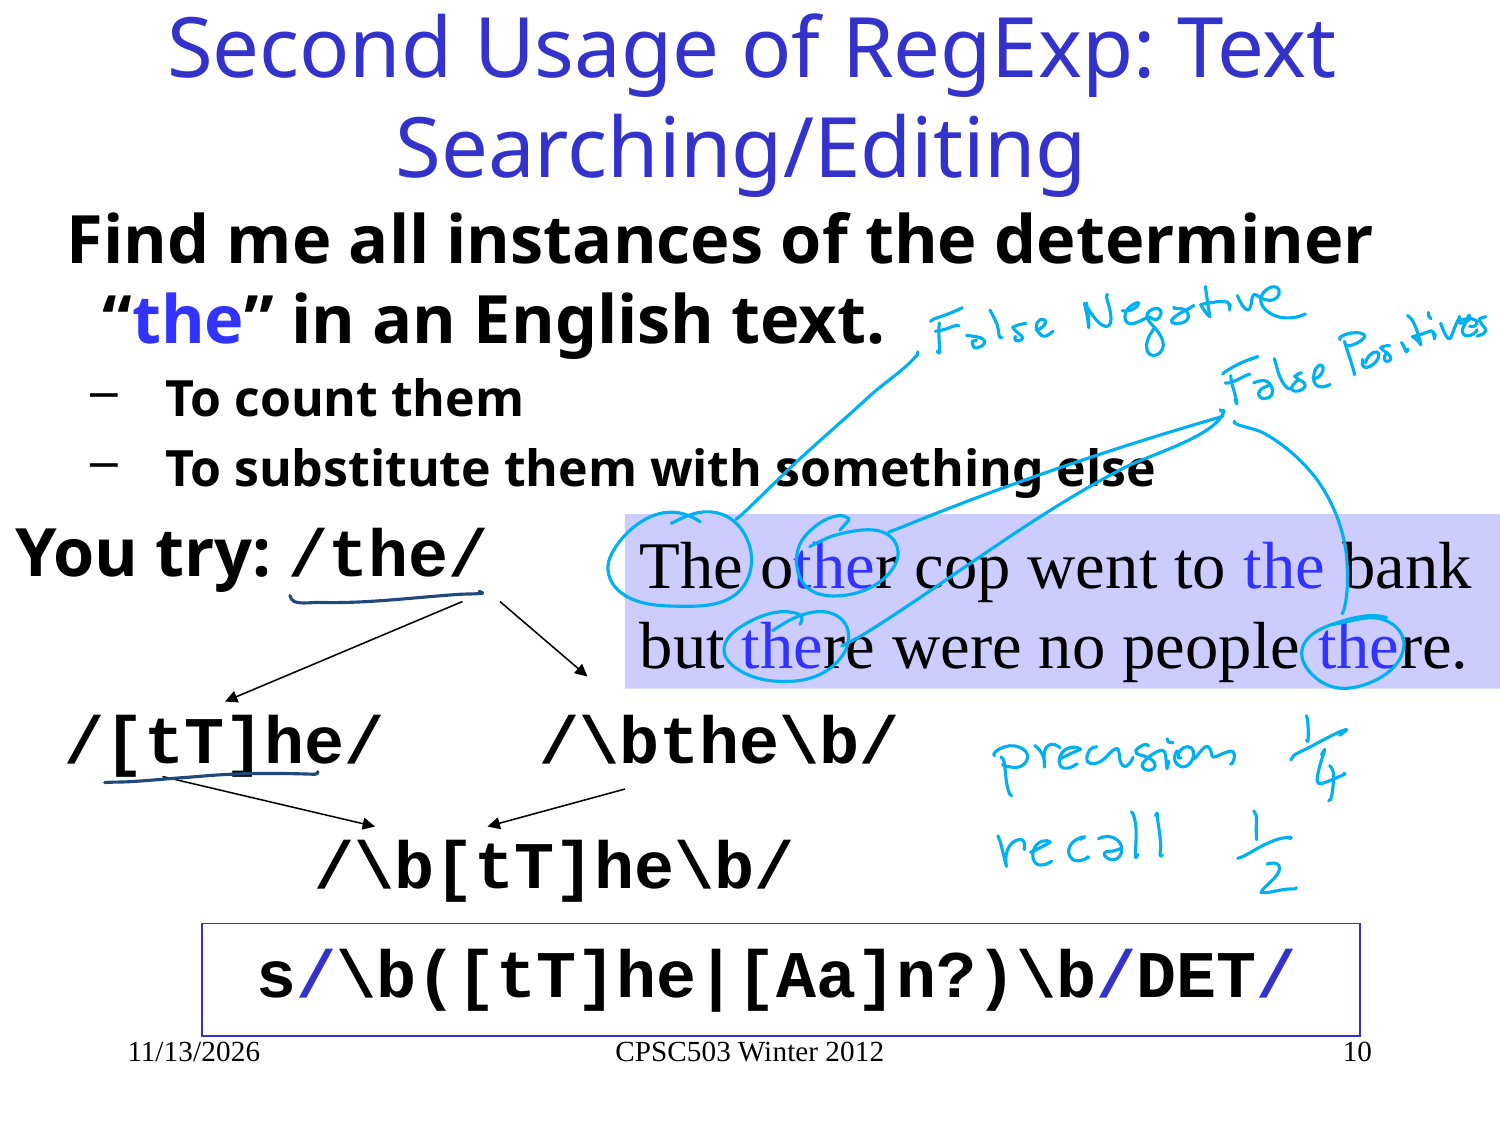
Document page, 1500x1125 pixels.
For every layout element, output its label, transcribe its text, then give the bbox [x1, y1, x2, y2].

text_box The other cop went to the bank but there were no people there. [624, 514, 750, 599]
text_box [847, 364, 1500, 420]
text_box s/\b([tT]he|[Aa]n?)\b/DET/ [202, 923, 1361, 1036]
text_box The other cop went to the bank but there were no people there. [923, 514, 1500, 689]
list Find me all instances of the determiner “the” in an English text. To count them To substitute them with something else You try: /the/ [0, 188, 1500, 627]
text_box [49, 601, 963, 777]
text_box [87, 364, 904, 420]
text_box The other cop went to the bank but there were no people there. [734, 514, 1039, 599]
footer CPSC503 Winter 2012 [512, 1036, 988, 1101]
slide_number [112, 1024, 426, 1101]
slide_number 10 [1074, 1024, 1388, 1101]
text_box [162, 776, 826, 927]
title Second Usage of RegExp: Text Searching/Editing [114, 0, 1391, 188]
